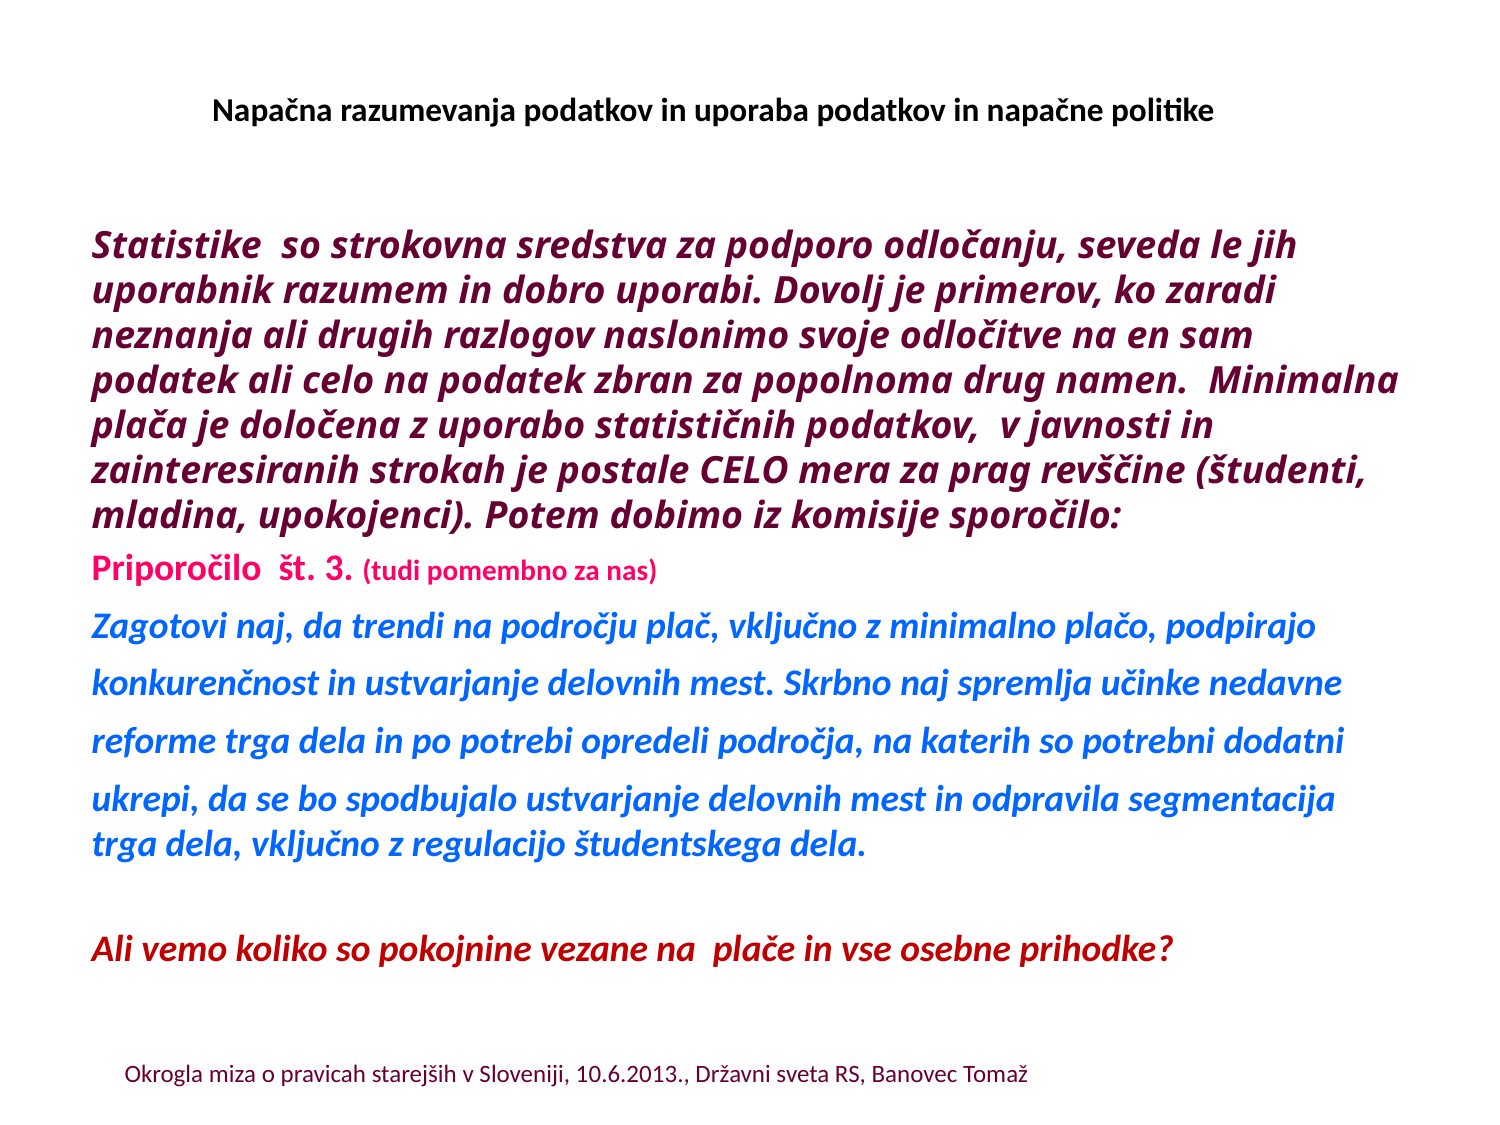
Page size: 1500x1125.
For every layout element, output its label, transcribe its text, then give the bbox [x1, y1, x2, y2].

title Napačna razumevanja podatkov in uporaba podatkov in napačne politike [76, 66, 1352, 149]
subtitle Statistike so strokovna sredstva za podporo odločanju, seveda le jih uporabnik razumem in dobro uporabi. Dovolj je primerov, ko zaradi neznanja ali drugih razlogov naslonimo svoje odločitve na en sam podatek ali celo na podatek zbran za popolnoma drug namen. Minimalna plača je določena z uporabo statističnih podatkov, v javnosti in zainteresiranih strokah je postale CELO mera za prag revščine (študenti, mladina, upokojenci). Potem dobimo iz komisije sporočilo: Priporočilo št. 3. (tudi pomembno za nas) Zagotovi naj, da trendi na področju plač, vključno z minimalno plačo, podpirajo konkurenčnost in ustvarjanje delovnih mest. Skrbno naj spremlja učinke nedavne reforme trga dela in po potrebi opredeli področja, na katerih so potrebni dodatni ukrepi, da se bo spodbujalo ustvarjanje delovnih mest in odpravila segmentacija trga dela, vključno z regulacijo študentskega dela. Ali vemo koliko so pokojnine vezane na plače in vse osebne prihodke? [76, 160, 1424, 1024]
text_box Okrogla miza o pravicah starejših v Sloveniji, 10.6.2013., Državni sveta RS, Banovec Tomaž [94, 1053, 1067, 1092]
